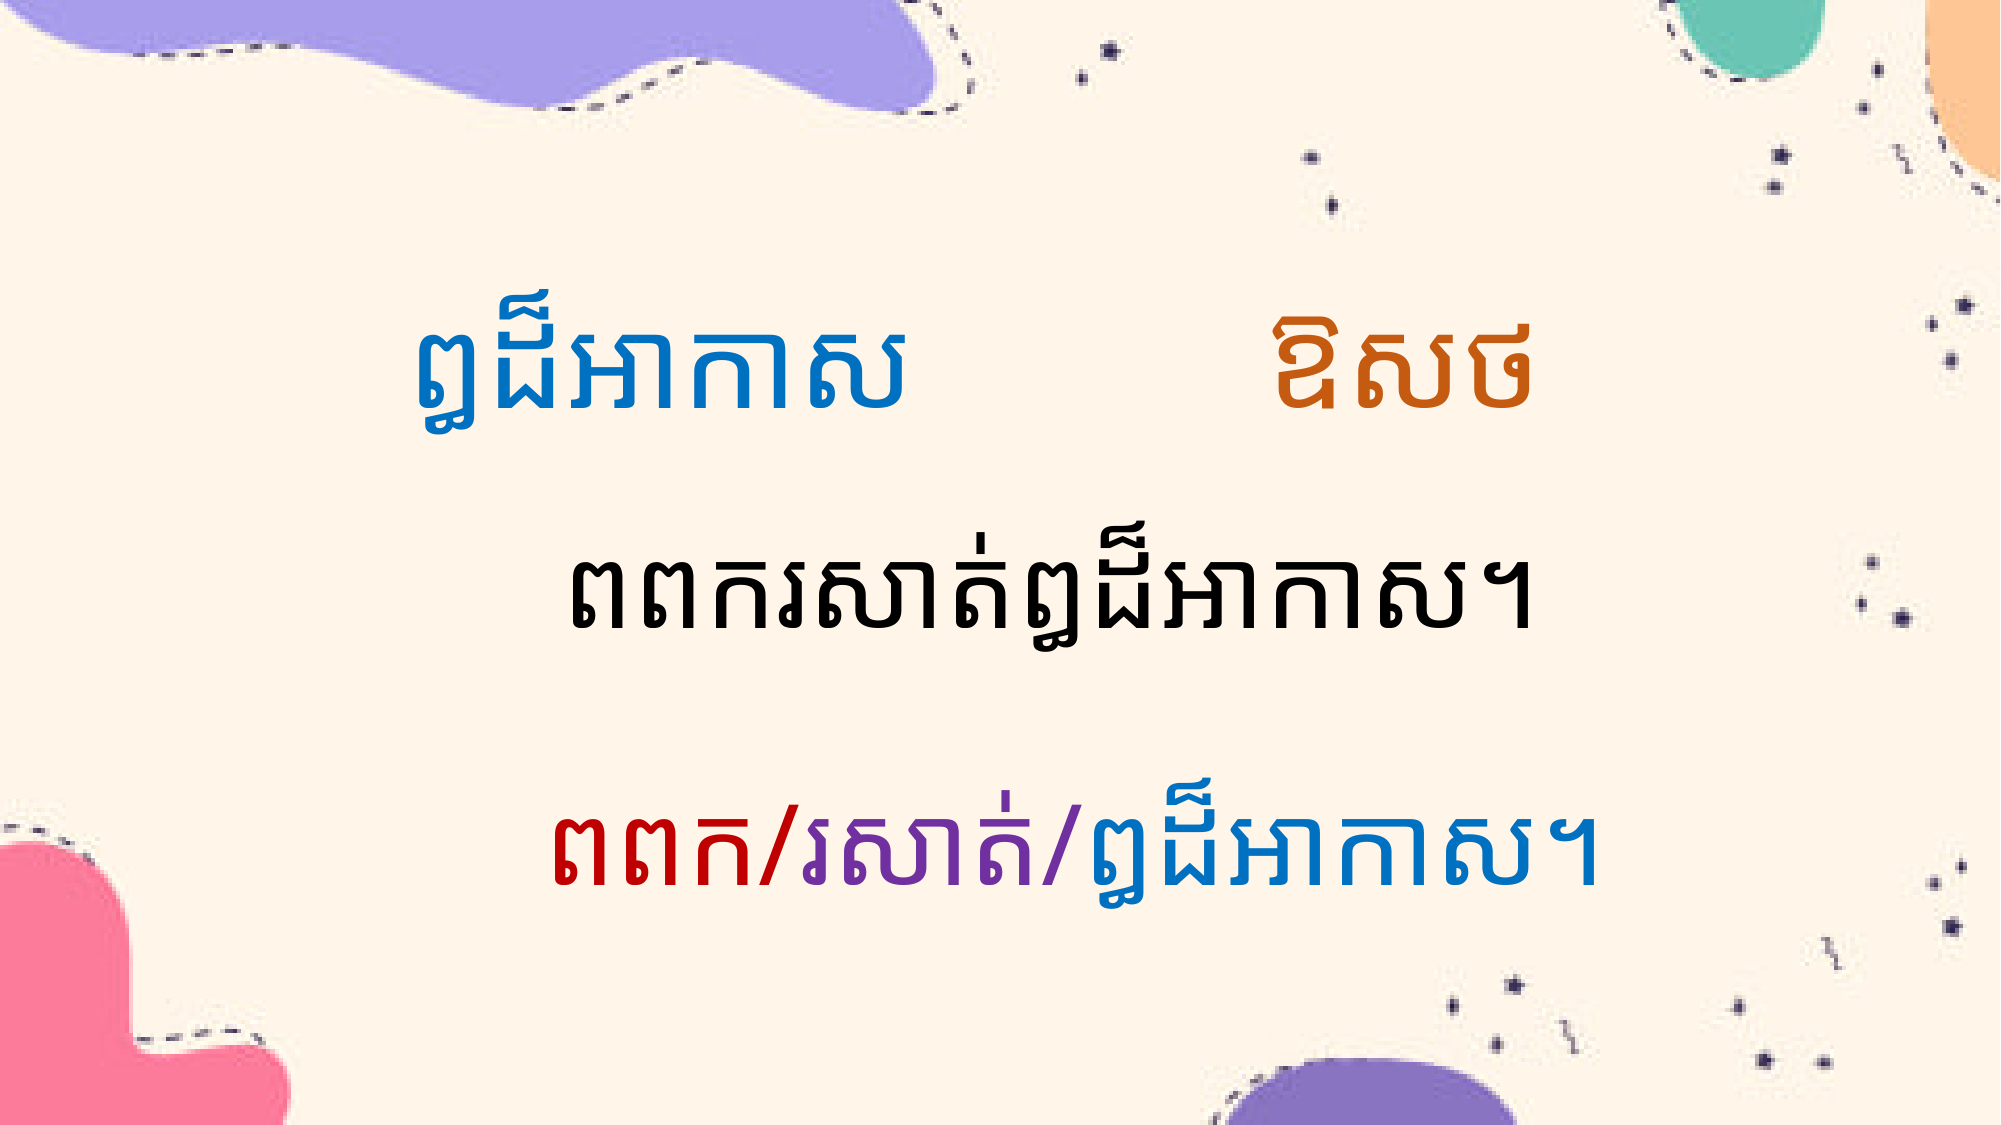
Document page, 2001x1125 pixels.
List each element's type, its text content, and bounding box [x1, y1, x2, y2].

text_box ពពករសាត់ឰដ៏អាកាស។ [164, 508, 1938, 1125]
text_box ឰដ៏អាកាស [271, 259, 996, 478]
picture [0, 0, 2001, 1125]
text_box ឱសថ [996, 259, 1811, 478]
text_box ពពក/រសាត់/ឰដ៏អាកាស។ [212, 765, 1938, 1125]
